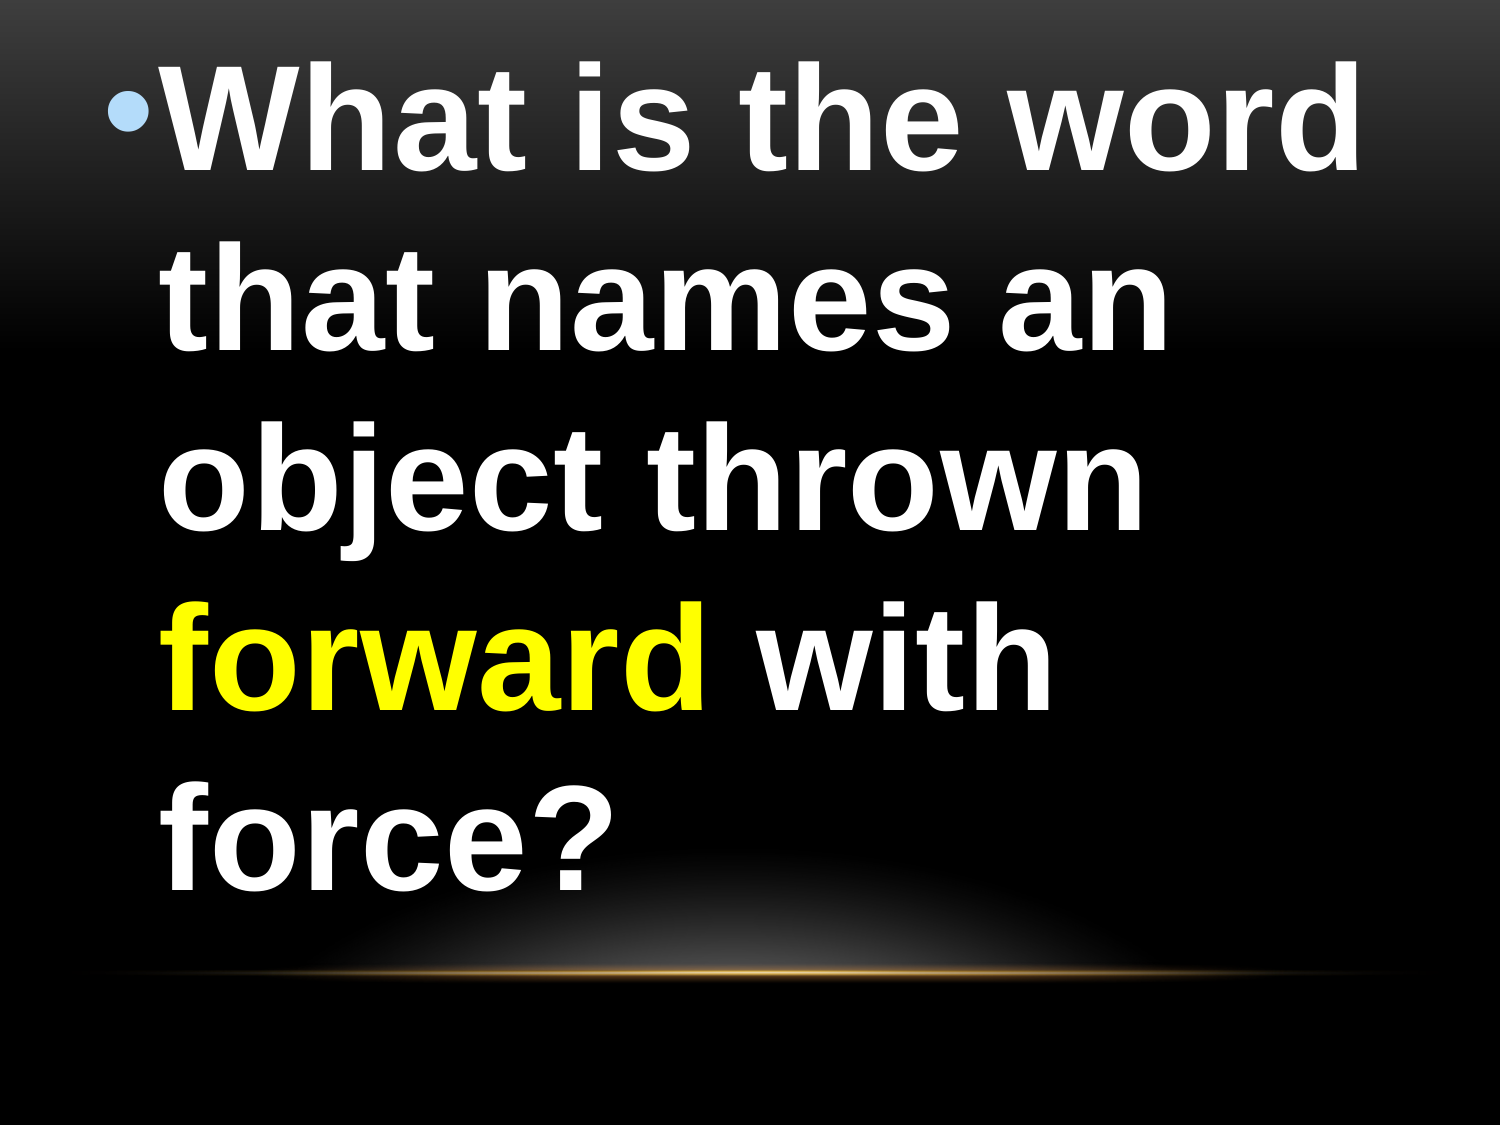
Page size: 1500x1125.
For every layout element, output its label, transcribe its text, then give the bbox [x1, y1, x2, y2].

list What is the word that names an object thrown forward with force? [87, 12, 1388, 1000]
picture [0, 0, 1500, 1125]
